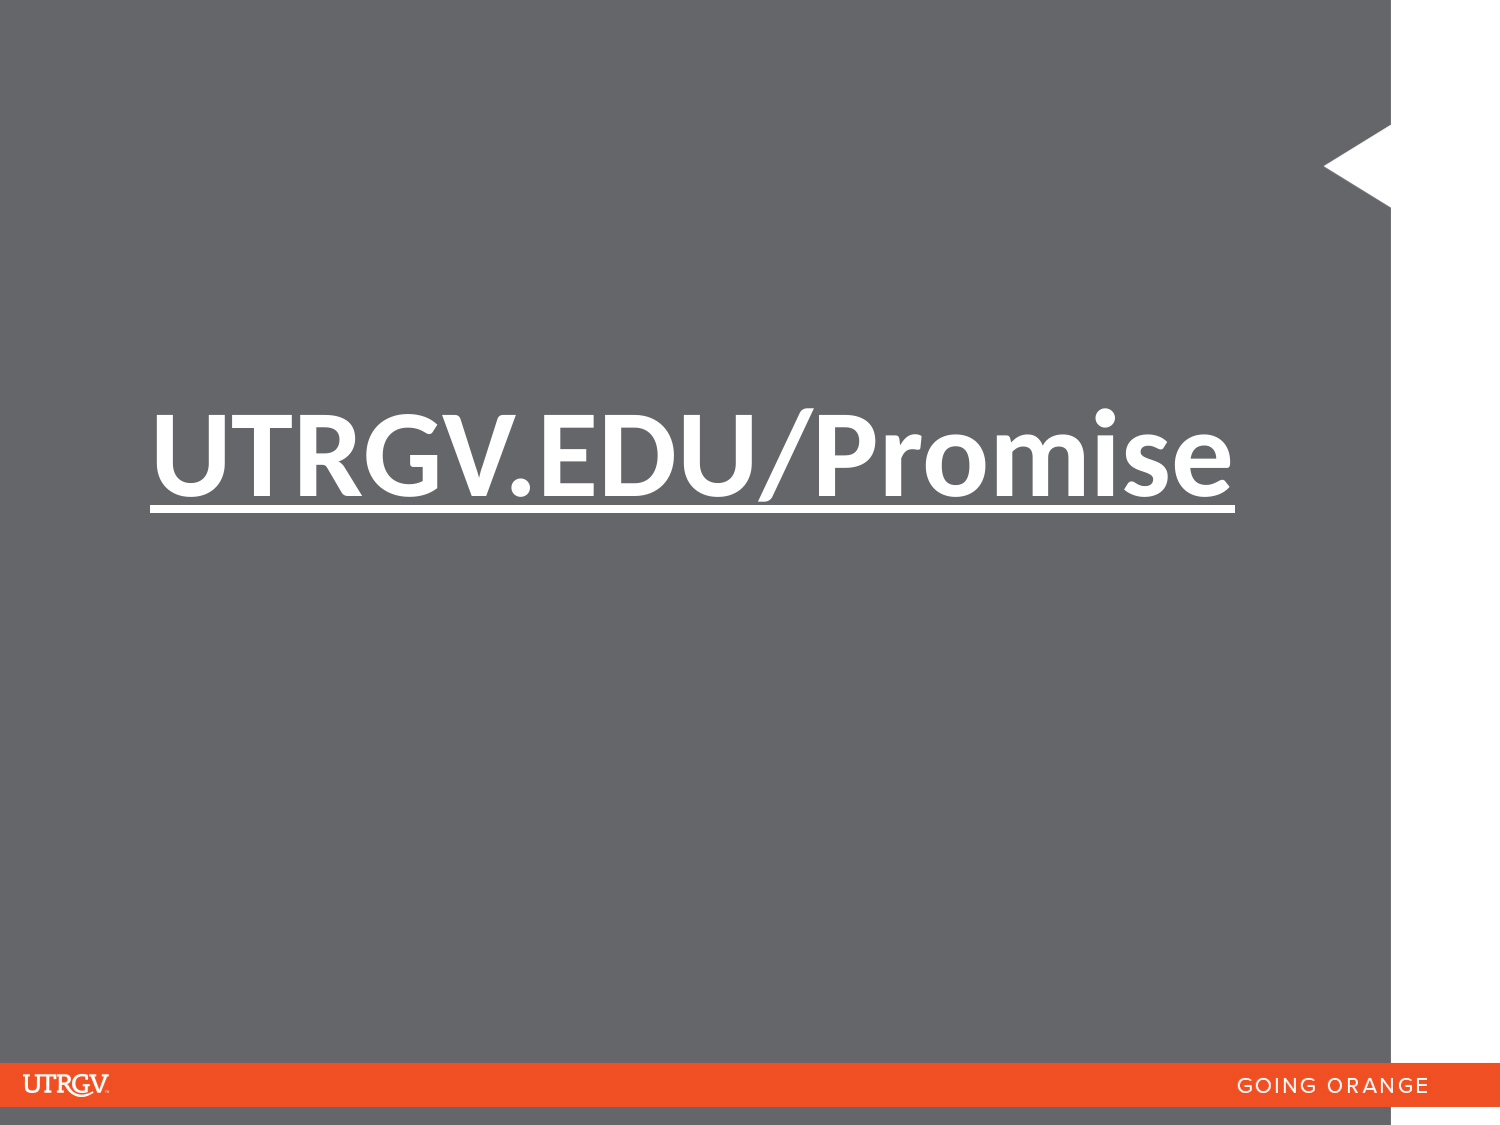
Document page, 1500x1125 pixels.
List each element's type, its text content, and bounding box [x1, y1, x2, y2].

picture [0, 0, 1500, 1125]
list UTRGV.EDU/Promise [10, 364, 1375, 1014]
